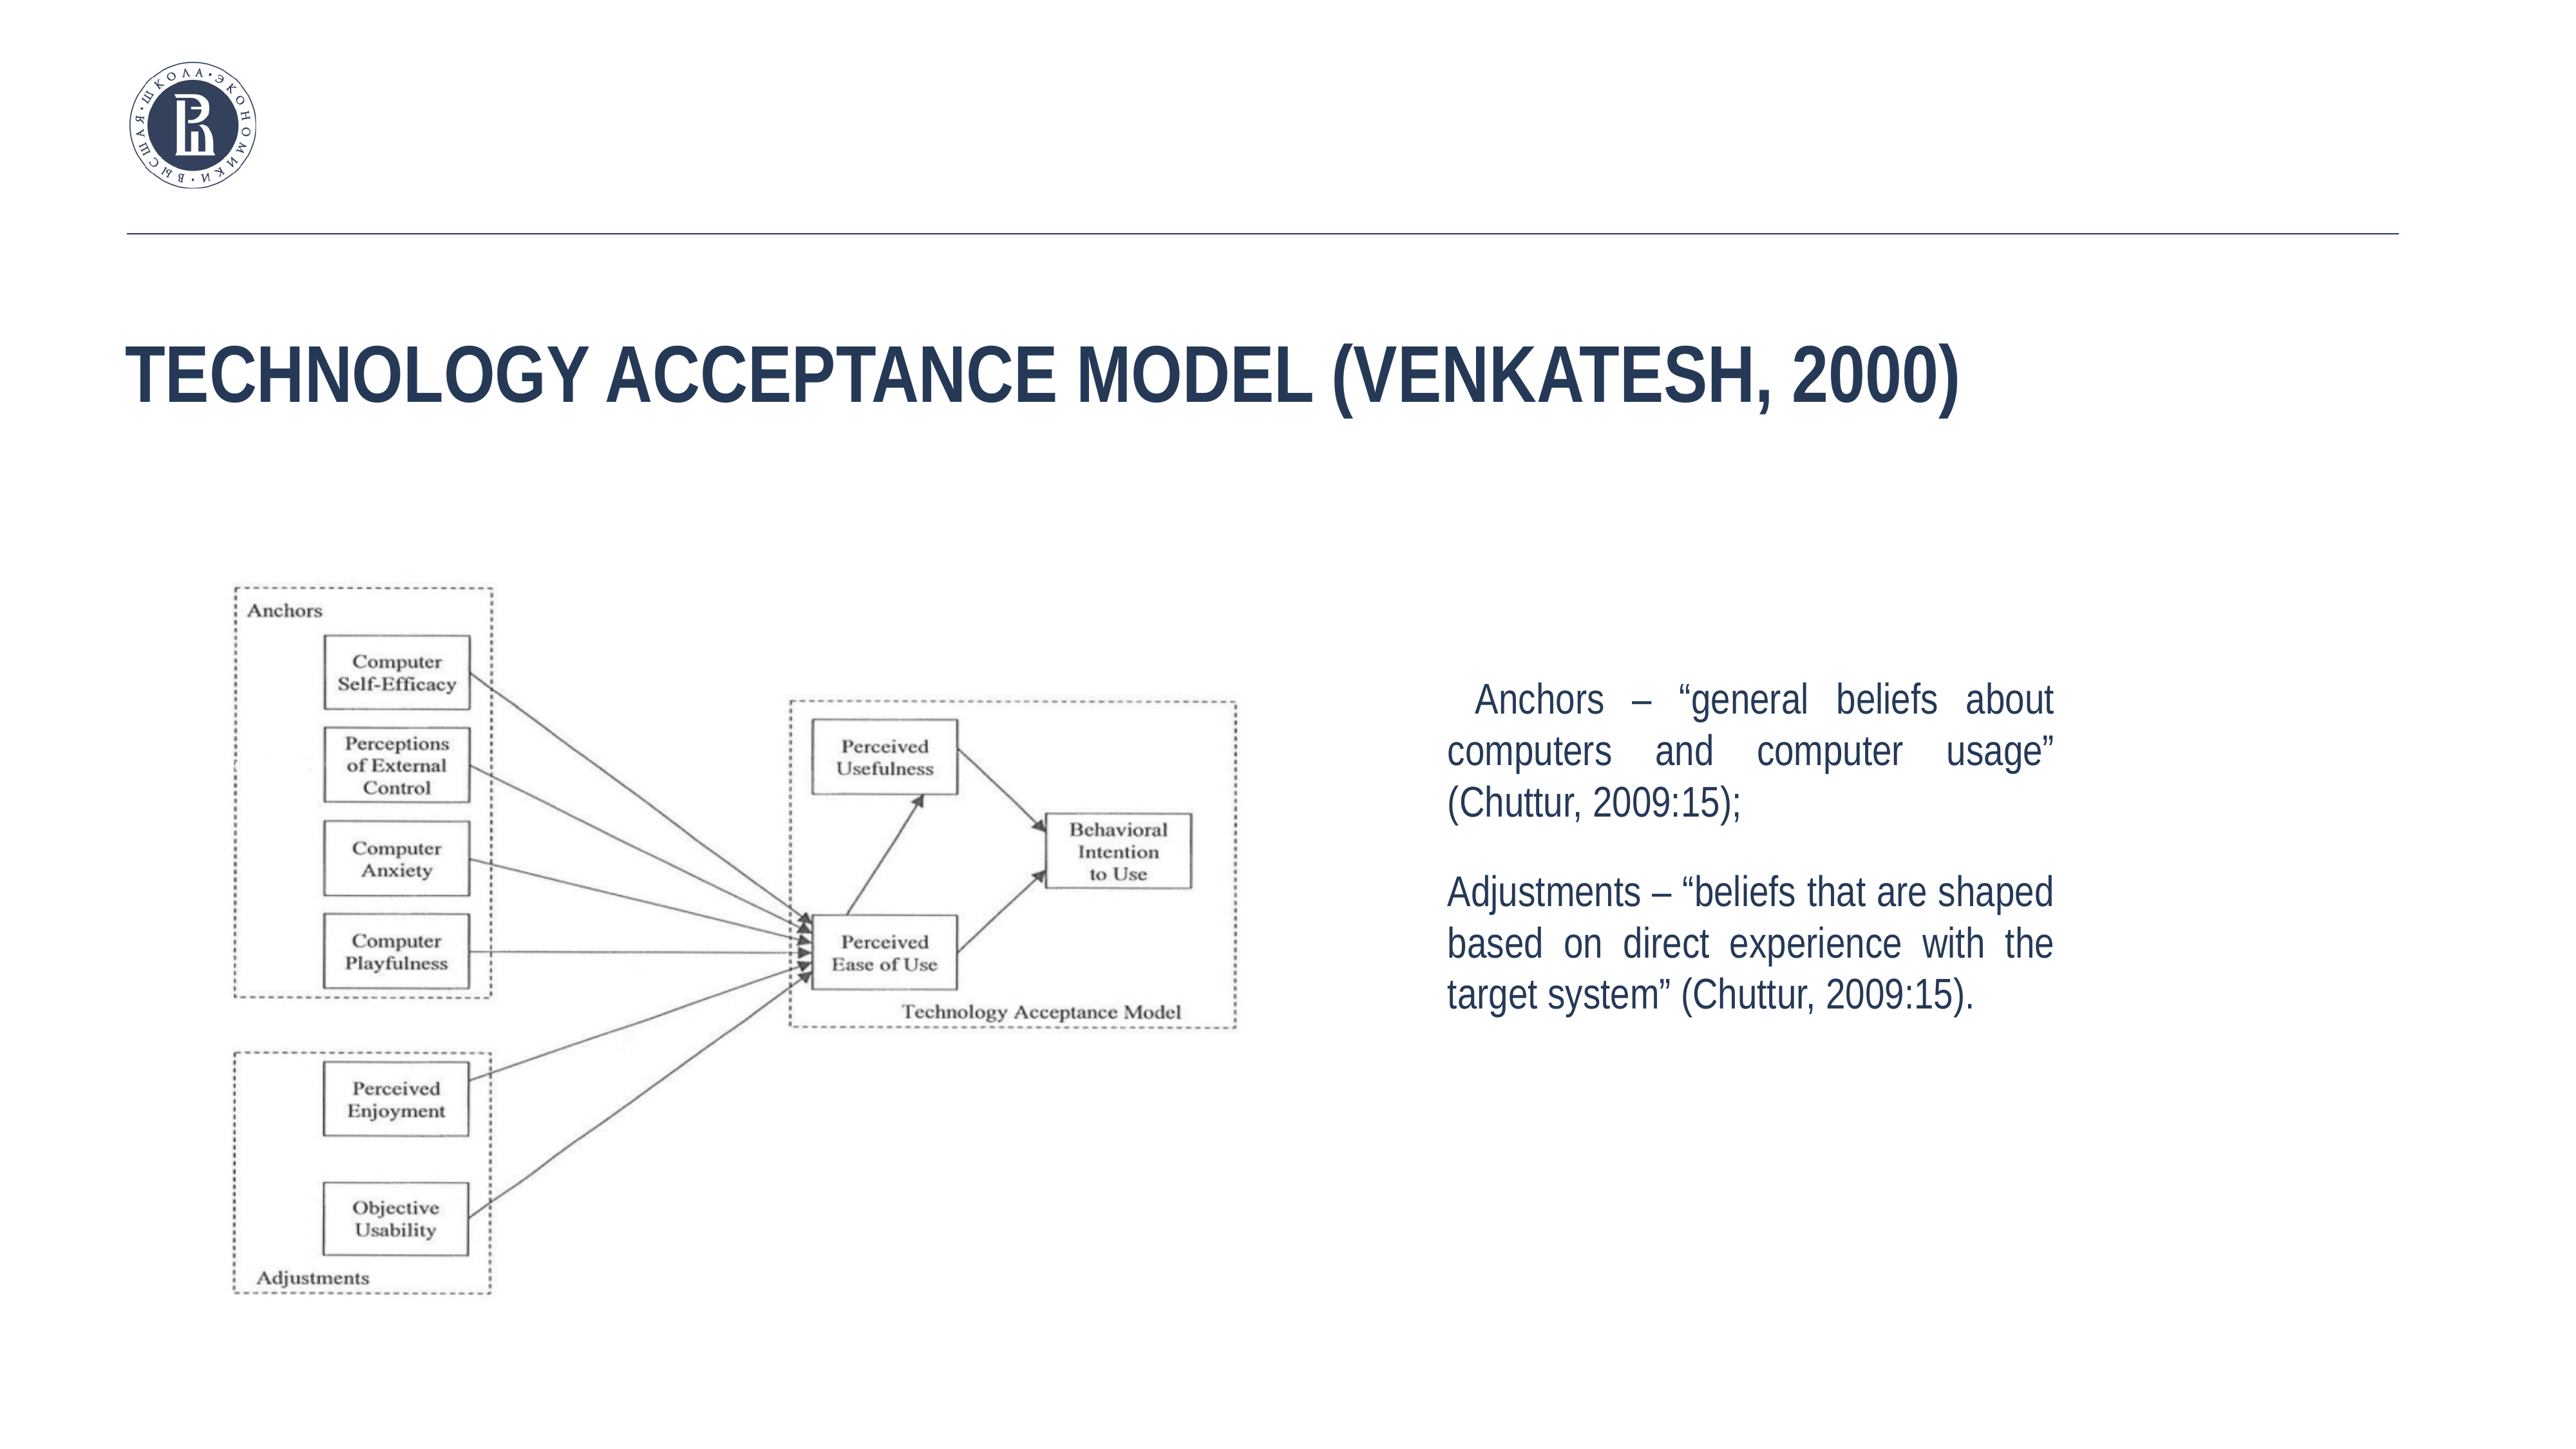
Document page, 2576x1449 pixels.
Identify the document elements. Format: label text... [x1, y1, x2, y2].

text_box Technology acceptance model (Venkatesh, 2000) [117, 314, 2247, 481]
picture [129, 62, 256, 189]
text_box Anchors – “general beliefs about computers and computer usage” (Chuttur, 2009:15); Adjustments – “beliefs that are shaped based on direct experience with the target system” (Chuttur, 2009:15). [1440, 663, 2063, 1189]
picture [218, 547, 1263, 1305]
